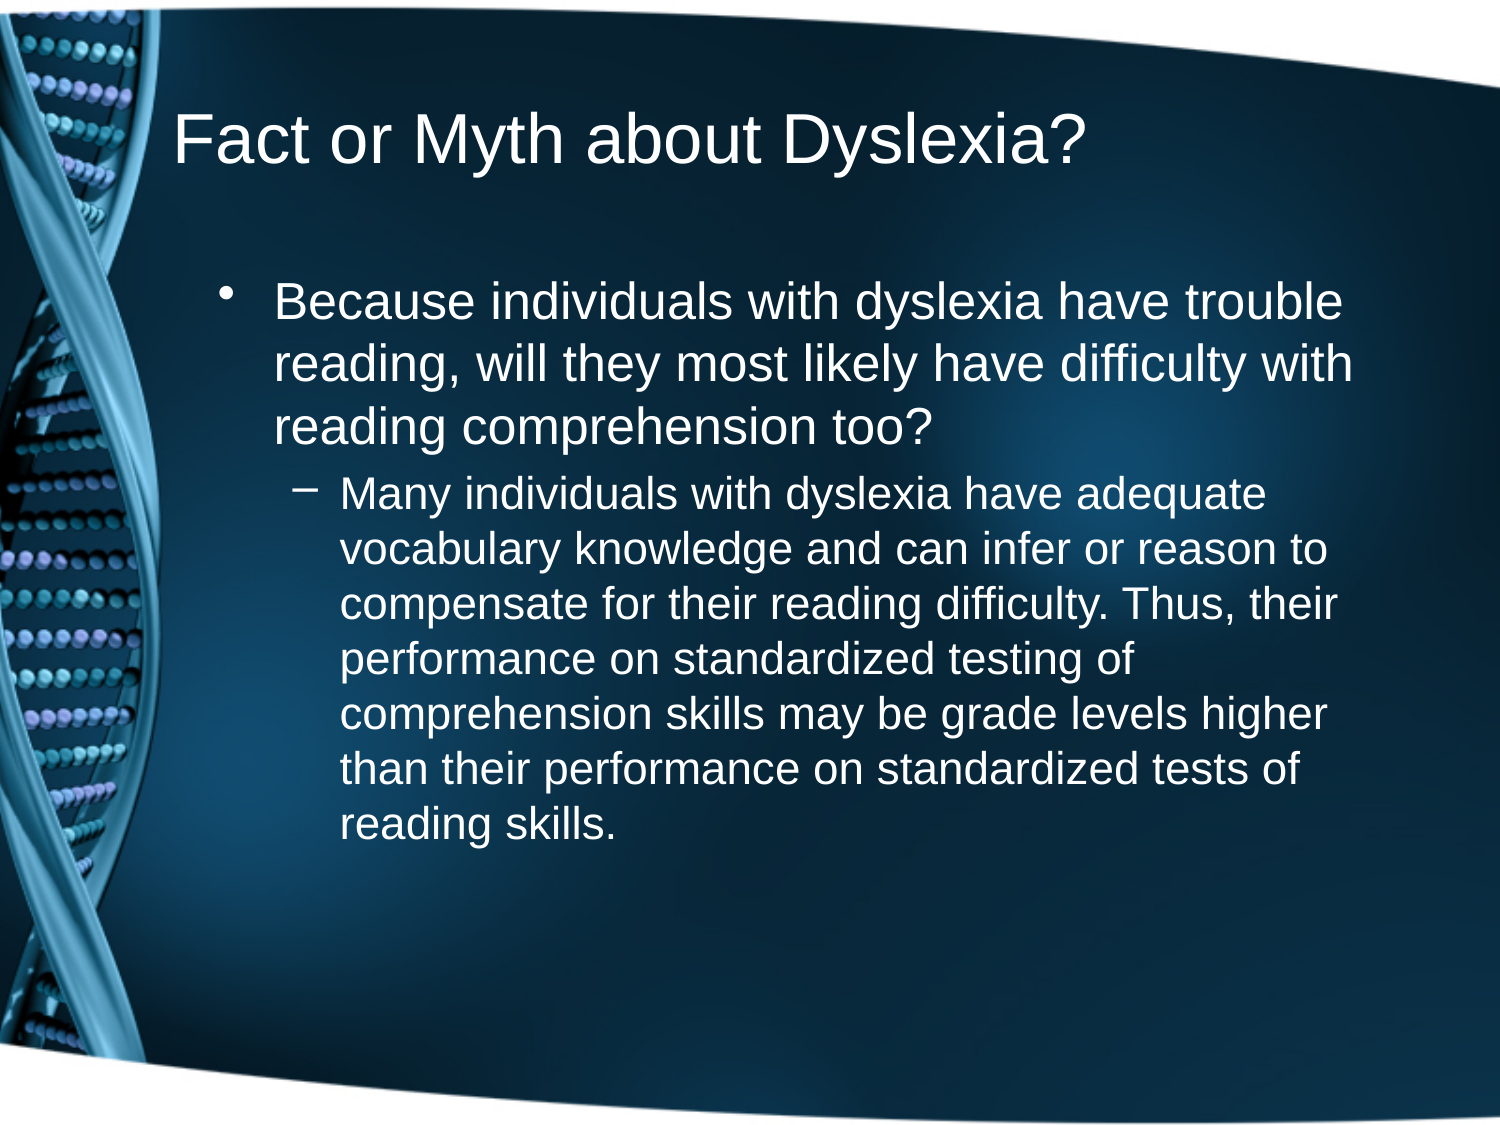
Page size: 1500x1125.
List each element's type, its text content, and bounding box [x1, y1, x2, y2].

list Because individuals with dyslexia have trouble reading, will they most likely have difficulty with reading comprehension too? Many individuals with dyslexia have adequate vocabulary knowledge and can infer or reason to compensate for their reading difficulty. Thus, their performance on standardized testing of comprehension skills may be grade levels higher than their performance on standardized tests of reading skills. [202, 259, 1442, 1074]
picture [0, 0, 1500, 1125]
title Fact or Myth about Dyslexia? [157, 22, 1442, 249]
